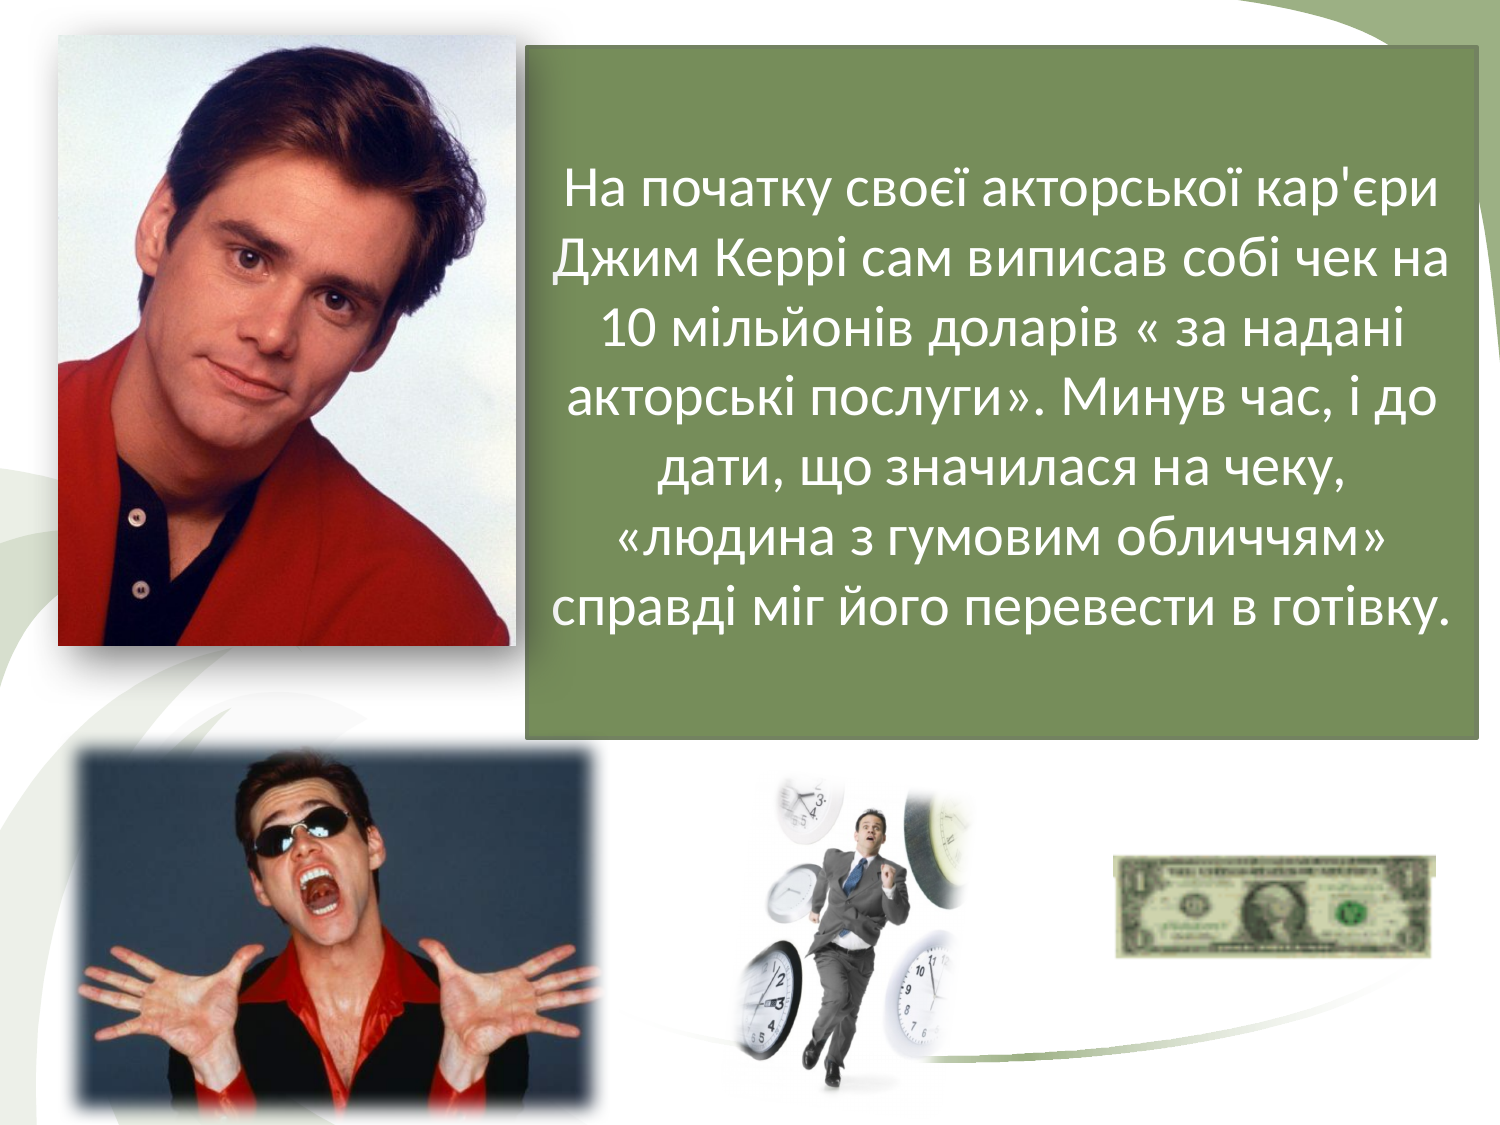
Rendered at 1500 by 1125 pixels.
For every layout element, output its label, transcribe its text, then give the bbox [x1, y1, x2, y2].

title На початку своєї акторської кар'єри Джим Керрі сам виписав собі чек на 10 мільйонів доларів « за надані акторські послуги». Минув час, і до дати, що значилася на чеку, «людина з гумовим обличчям» справді міг його перевести в готівку. [525, 45, 1479, 740]
picture [1113, 843, 1436, 973]
picture [58, 34, 516, 646]
picture [733, 776, 965, 1113]
picture [58, 730, 610, 1125]
